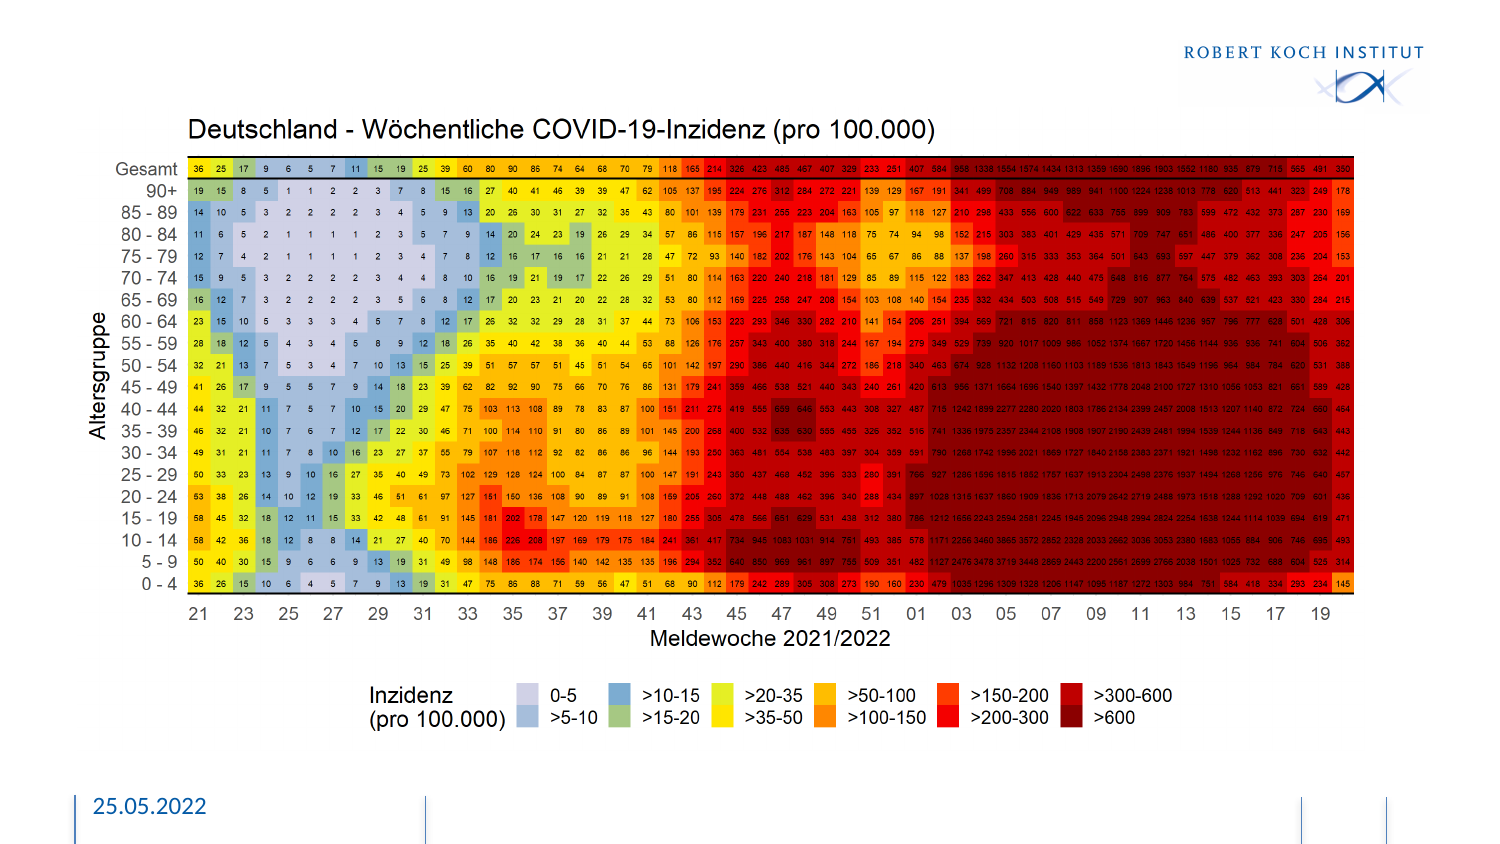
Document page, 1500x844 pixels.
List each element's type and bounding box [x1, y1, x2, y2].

slide_number [92, 782, 398, 827]
picture [76, 40, 1430, 752]
